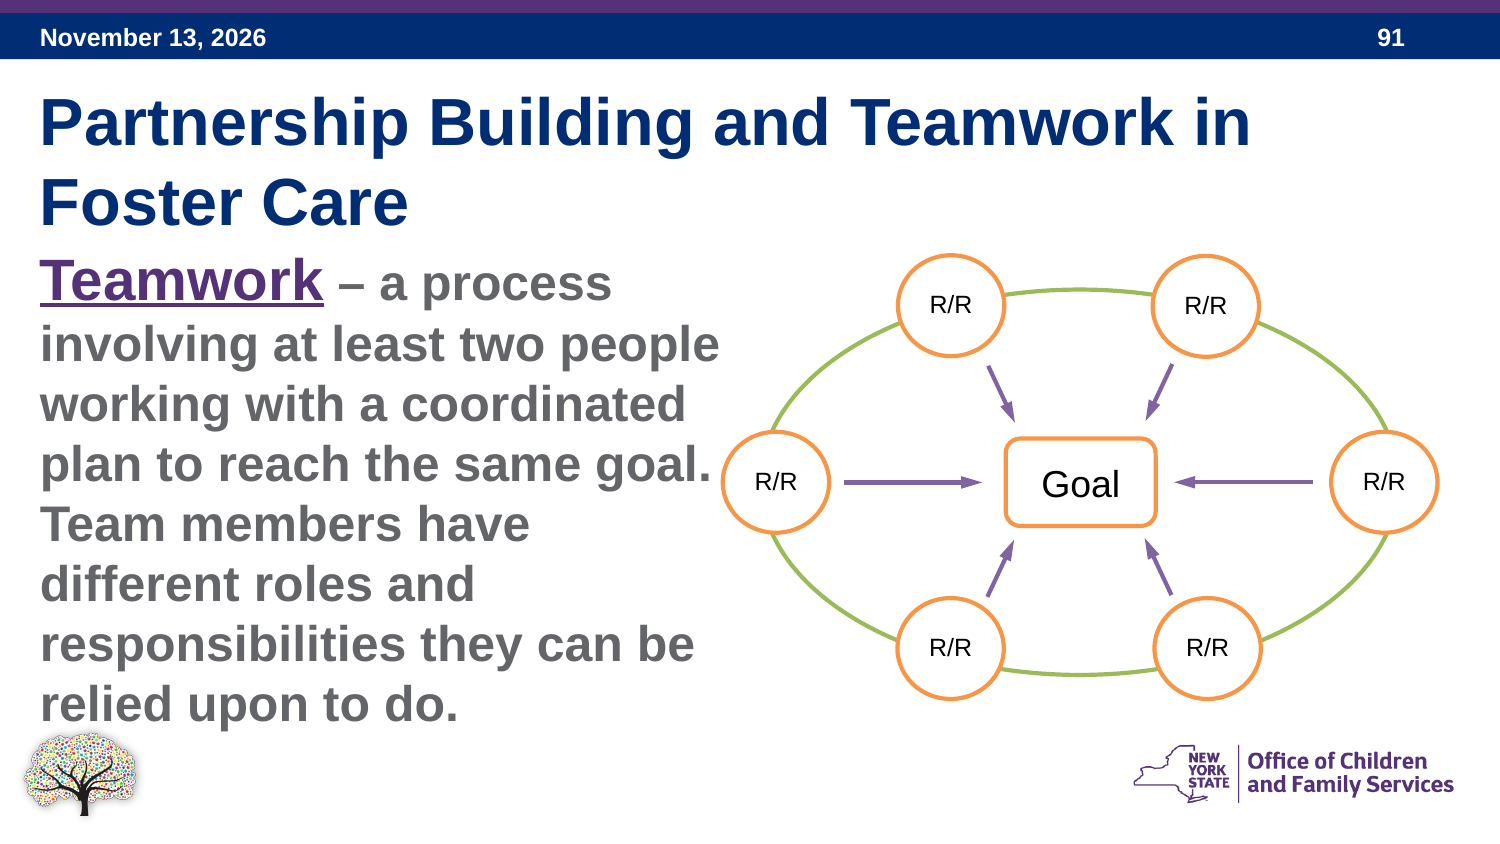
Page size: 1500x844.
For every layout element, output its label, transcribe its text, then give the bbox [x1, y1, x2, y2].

list Teamwork – a process involving at least two people working with a coordinated plan to reach the same goal. Team members have different roles and responsibilities they can be relied upon to do. [24, 234, 737, 710]
picture [1123, 734, 1463, 813]
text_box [722, 254, 1438, 700]
list Partnership Building and Teamwork in Foster Care [24, 71, 1450, 177]
picture [23, 732, 137, 816]
